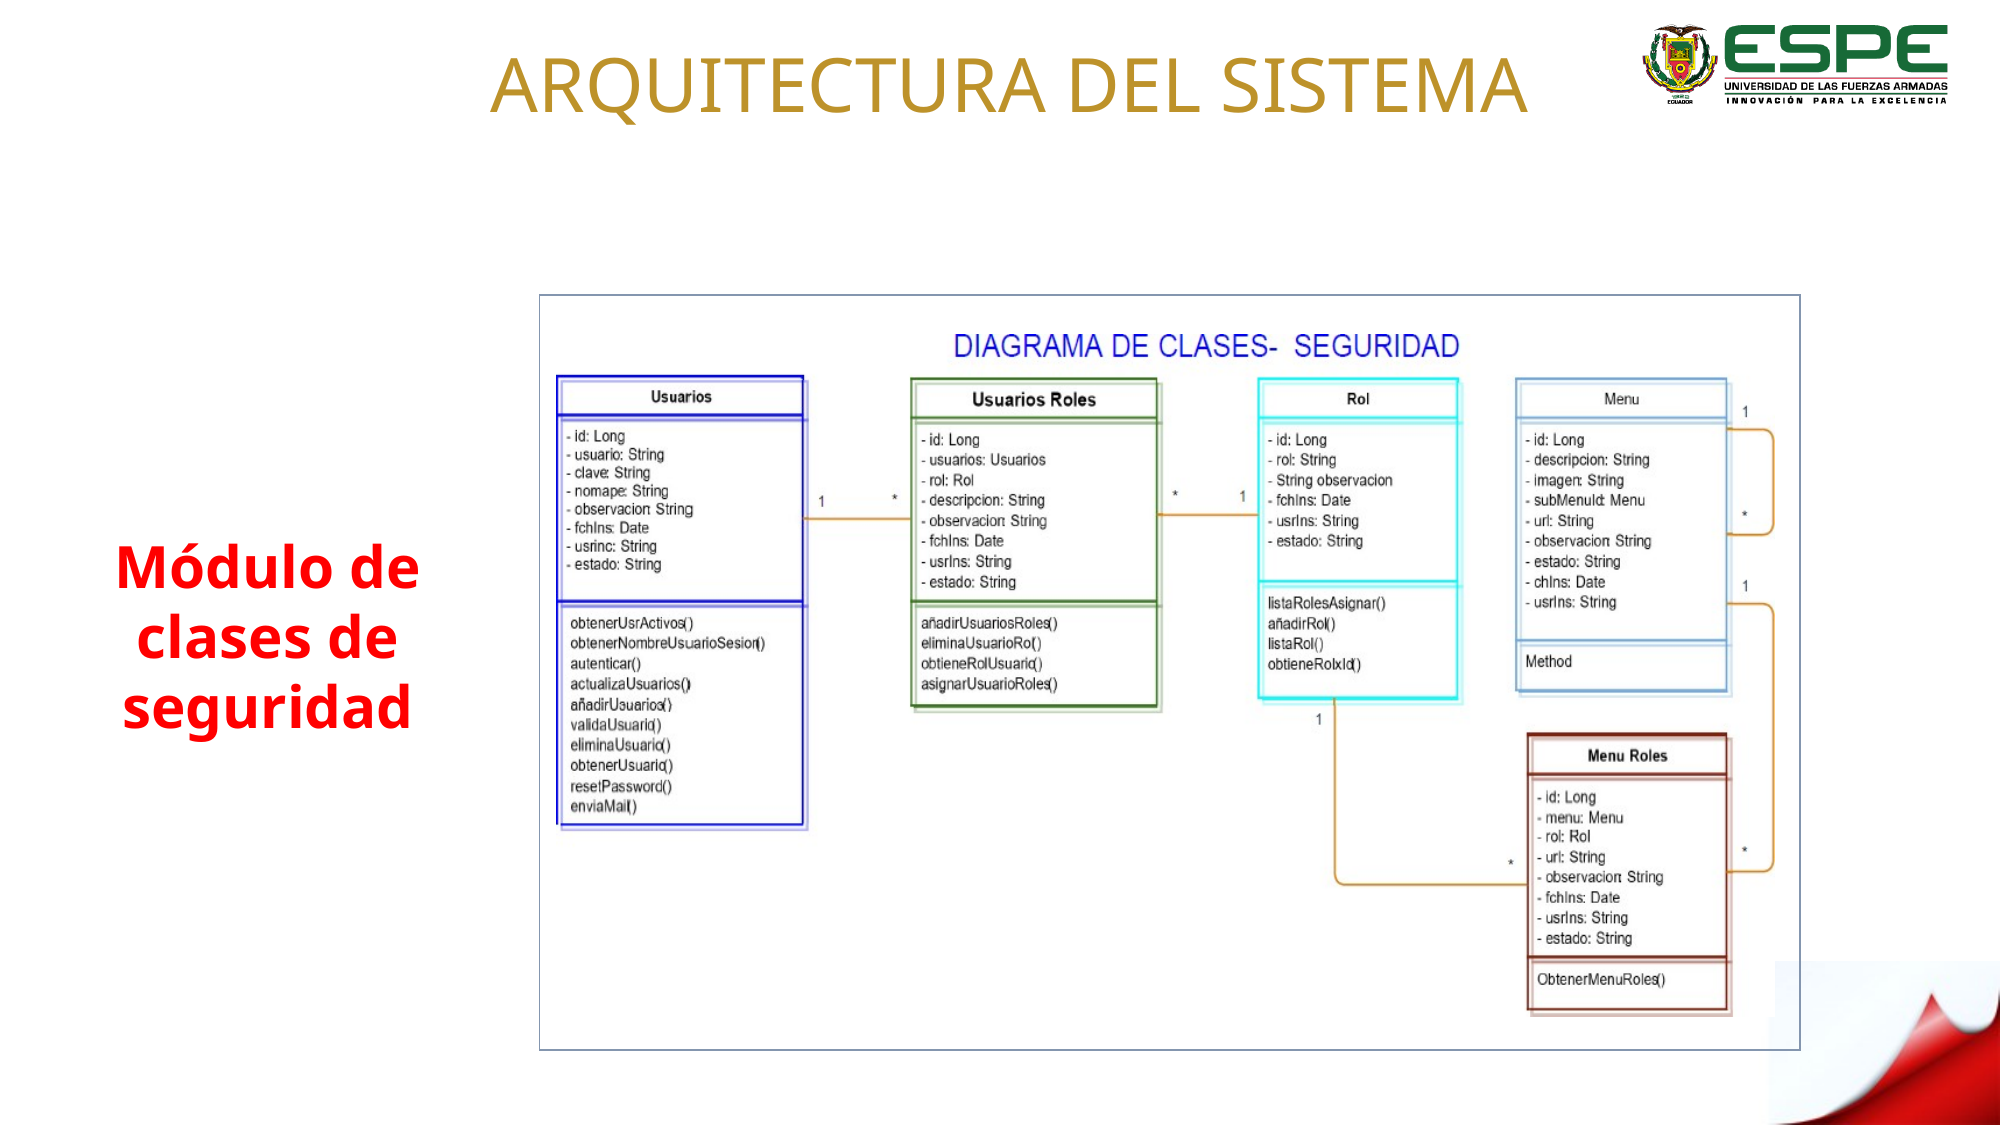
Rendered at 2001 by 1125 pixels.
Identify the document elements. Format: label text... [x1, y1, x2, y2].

text_box Módulo de clases de seguridad [48, 522, 488, 748]
picture [1624, 9, 1984, 122]
text_box ARQUITECTURA DEL SISTEMA [394, 30, 1625, 136]
picture [1097, 961, 2000, 1125]
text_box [539, 295, 1800, 1050]
